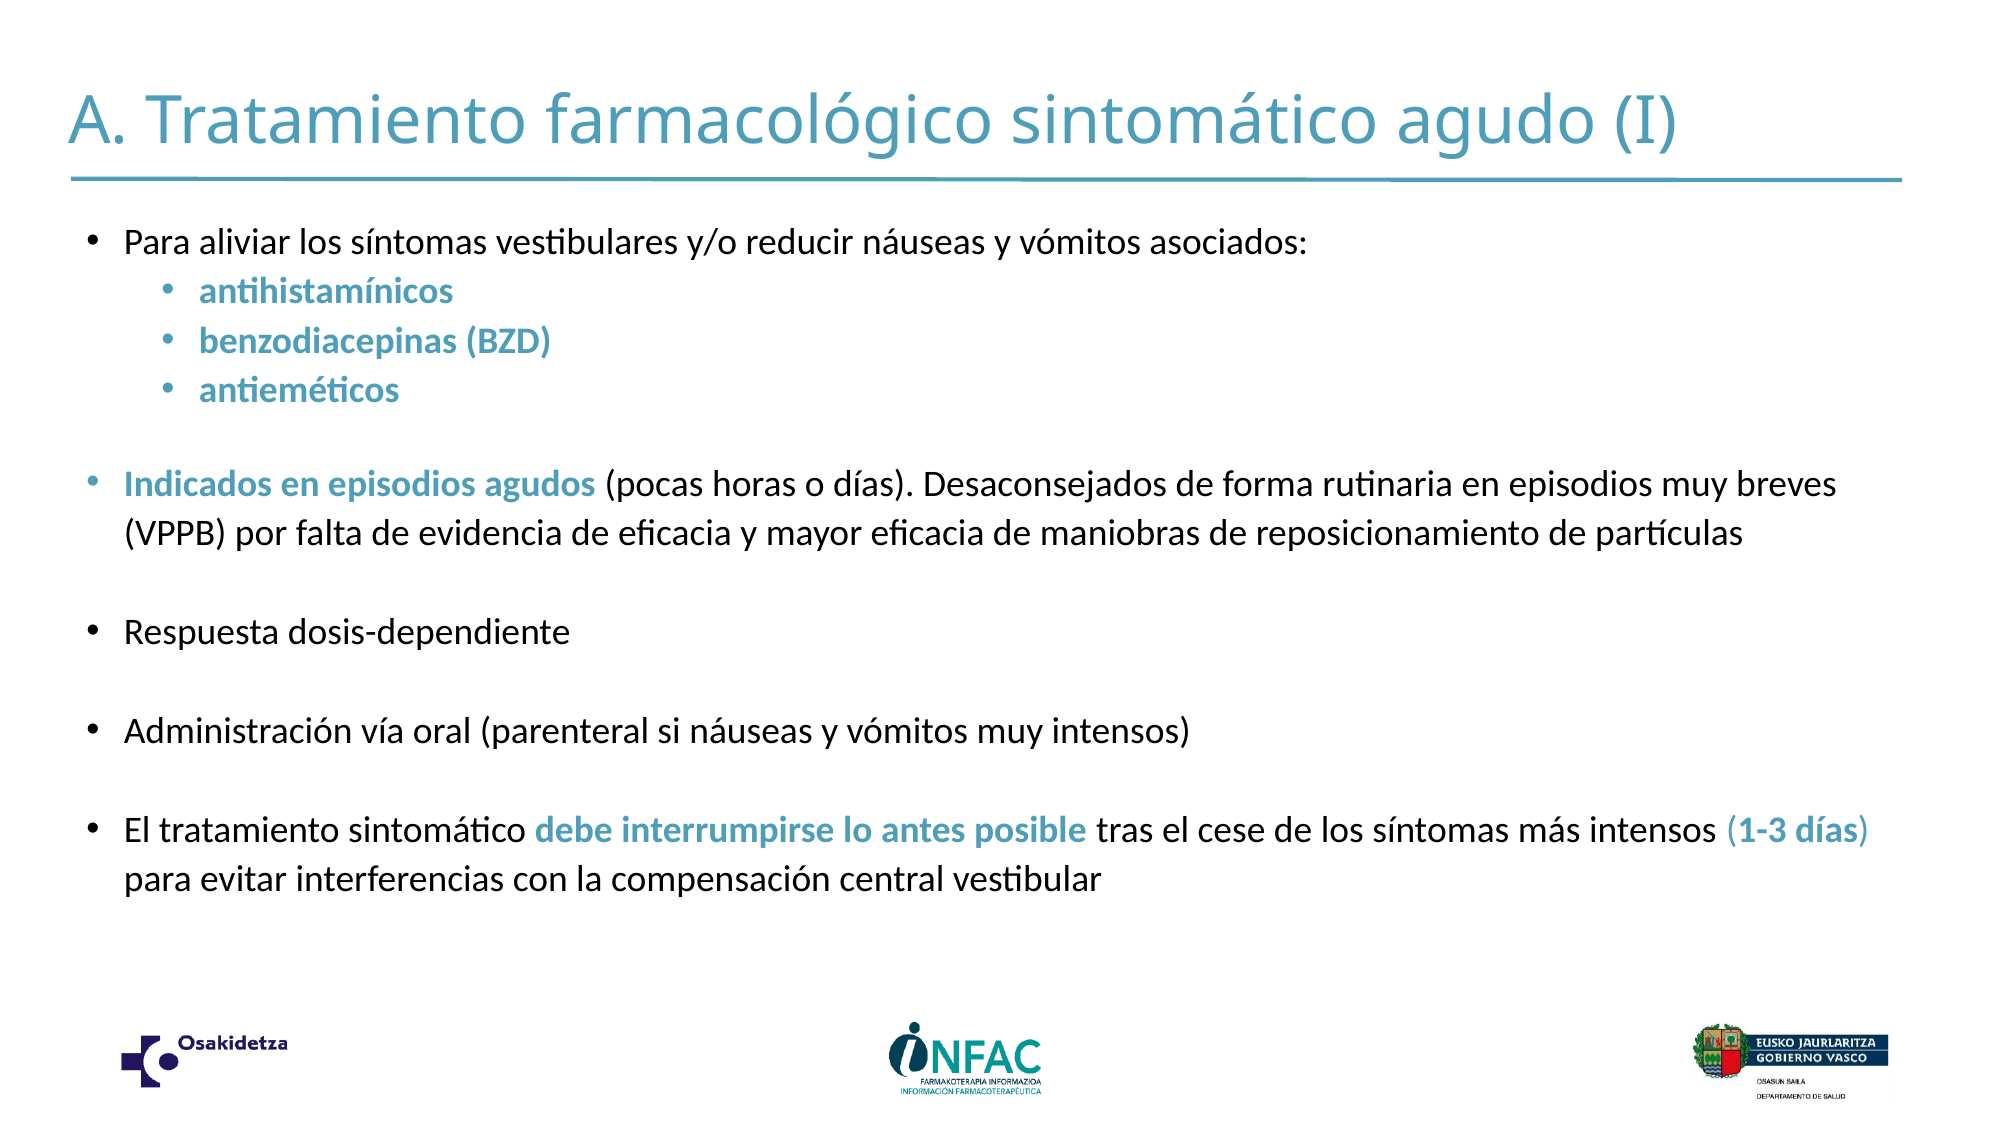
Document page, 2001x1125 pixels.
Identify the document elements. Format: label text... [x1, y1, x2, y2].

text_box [109, 1014, 1891, 1110]
title A. Tratamiento farmacológico sintomático agudo (I) [53, 50, 2000, 193]
list Para aliviar los síntomas vestibulares y/o reducir náuseas y vómitos asociados: antihistamínicos benzodiacepinas (BZD) antieméticos Indicados en episodios agudos (pocas horas o días). Desaconsejados de forma rutinaria en episodios muy breves (VPPB) por falta de evidencia de eficacia y mayor eficacia de maniobras de reposicionamiento de partículas Respuesta dosis-dependiente Administración vía oral (parenteral si náuseas y vómitos muy intensos) El tratamiento sintomático debe interrumpirse lo antes posible tras el cese de los síntomas más intensos (1-3 días) para evitar interferencias con la compensación central vestibular [71, 204, 1903, 1014]
